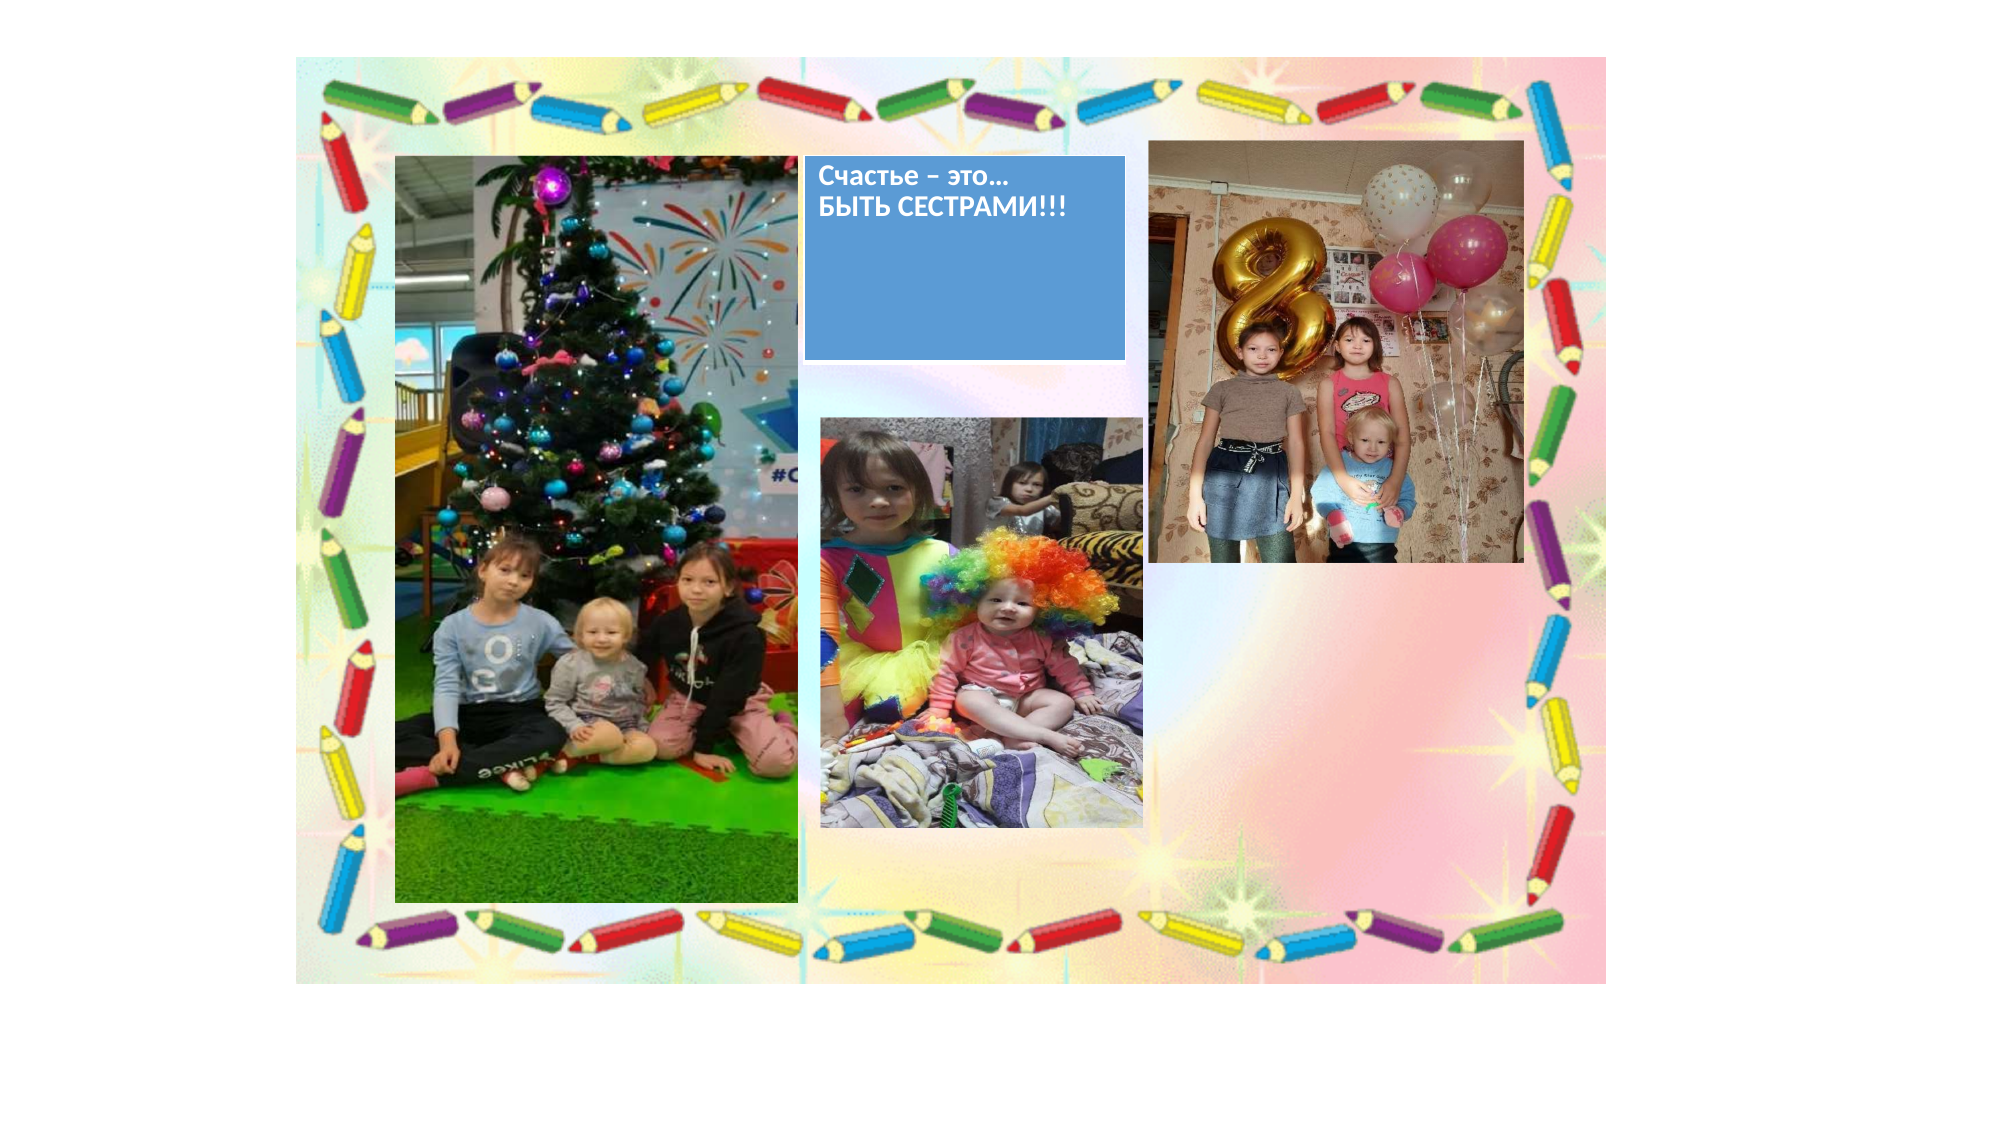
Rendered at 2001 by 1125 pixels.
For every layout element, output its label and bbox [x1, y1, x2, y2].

list [296, 57, 1606, 985]
picture [222, 164, 1547, 784]
